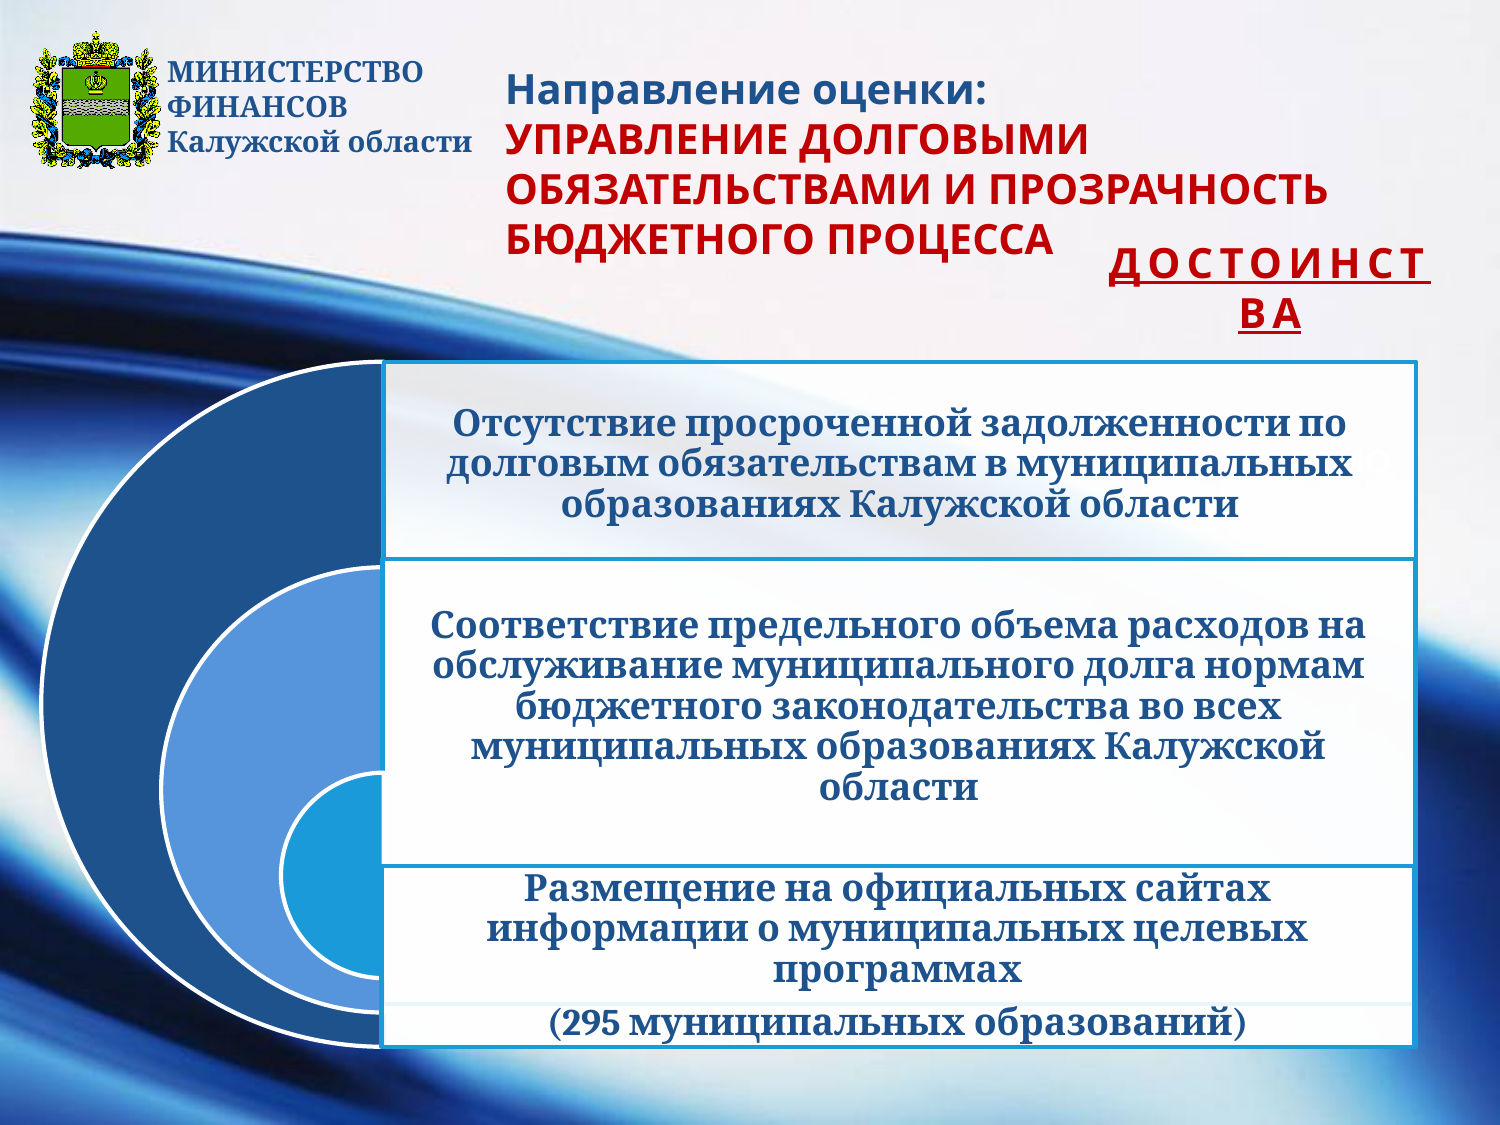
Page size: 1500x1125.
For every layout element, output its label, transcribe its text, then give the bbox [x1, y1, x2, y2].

text_box Направление оценки: УПРАВЛЕНИЕ ДОЛГОВЫМИ ОБЯЗАТЕЛЬСТВАМИ И ПРОЗРАЧНОСТЬ БЮДЖЕТНОГО ПРОЦЕССА [490, 55, 1353, 321]
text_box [40, 361, 1417, 1048]
text_box ДОСТОИНСТВА [1091, 229, 1448, 344]
picture [0, 0, 1500, 1125]
text_box МИНИСТЕРСТВО ФИНАНСОВ Калужской области [166, 89, 490, 145]
